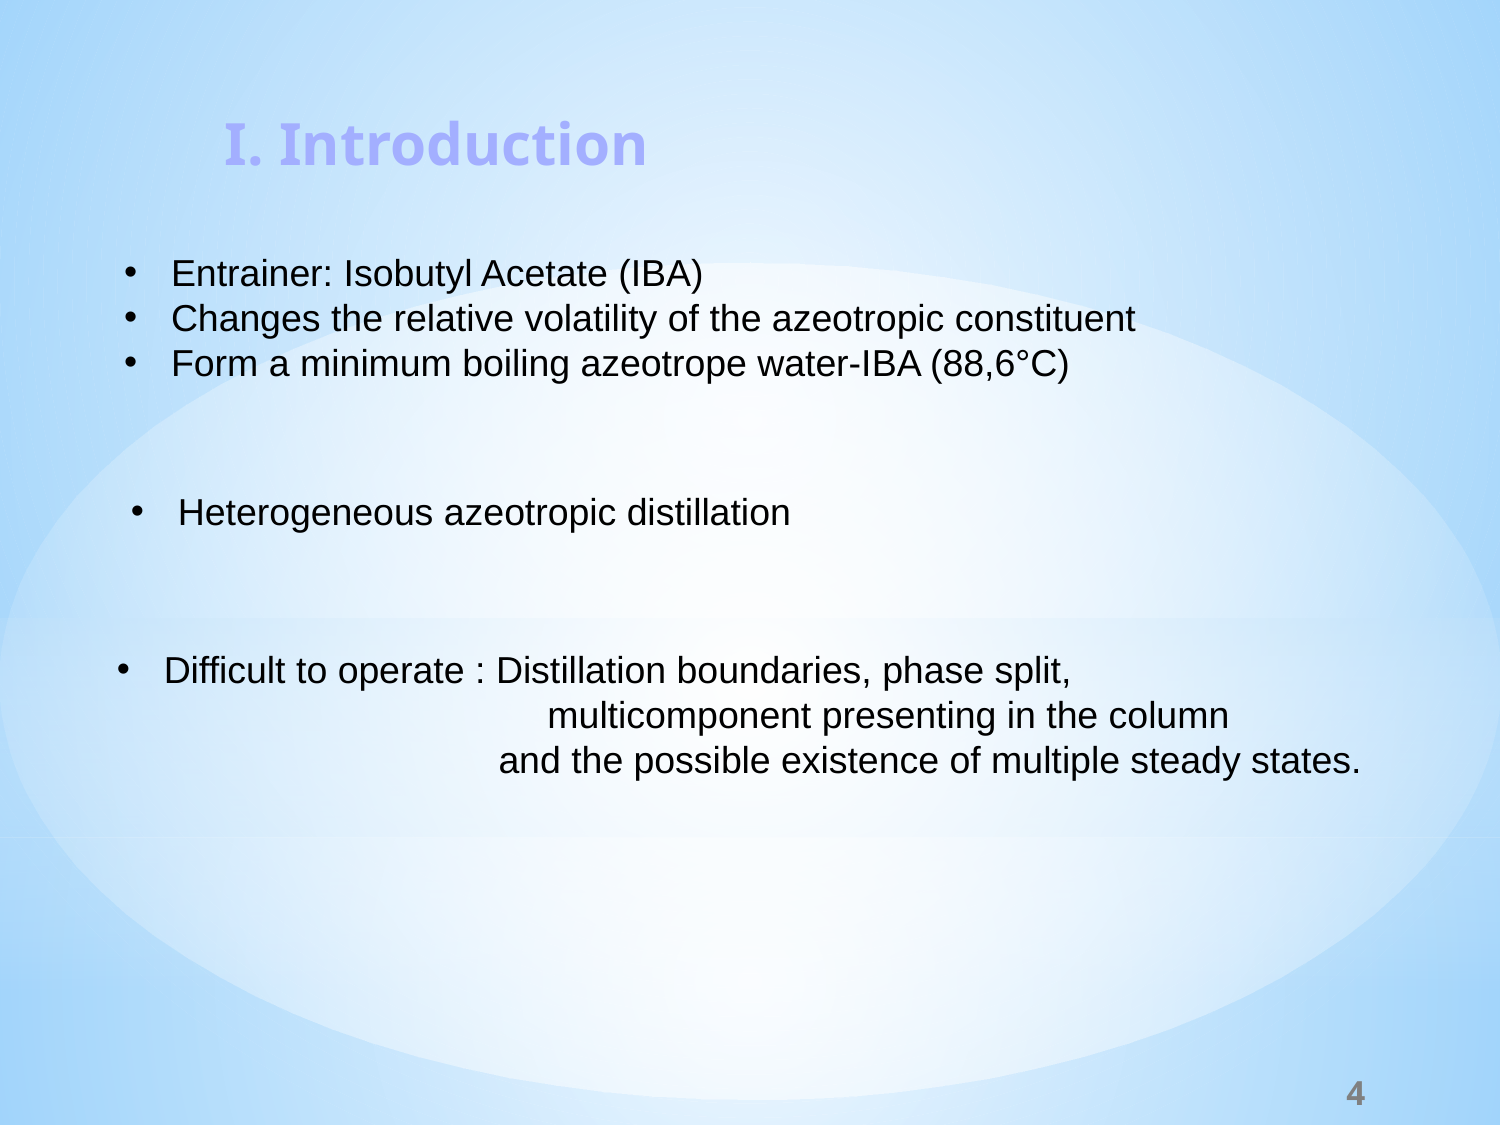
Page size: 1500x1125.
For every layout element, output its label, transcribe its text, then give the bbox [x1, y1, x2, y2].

text_box I. Introduction [209, 99, 664, 185]
text_box Heterogeneous azeotropic distillation [116, 480, 806, 541]
slide_number 4 [1205, 1065, 1500, 1125]
text_box Entrainer: Isobutyl Acetate (IBA) Changes the relative volatility of the azeotropic constituent Form a minimum boiling azeotrope water-IBA (88,6°C) [109, 241, 1152, 392]
text_box Difficult to operate : Distillation boundaries, phase split, multicomponent presenting in the column and the possible existence of multiple steady states. [102, 638, 1389, 788]
